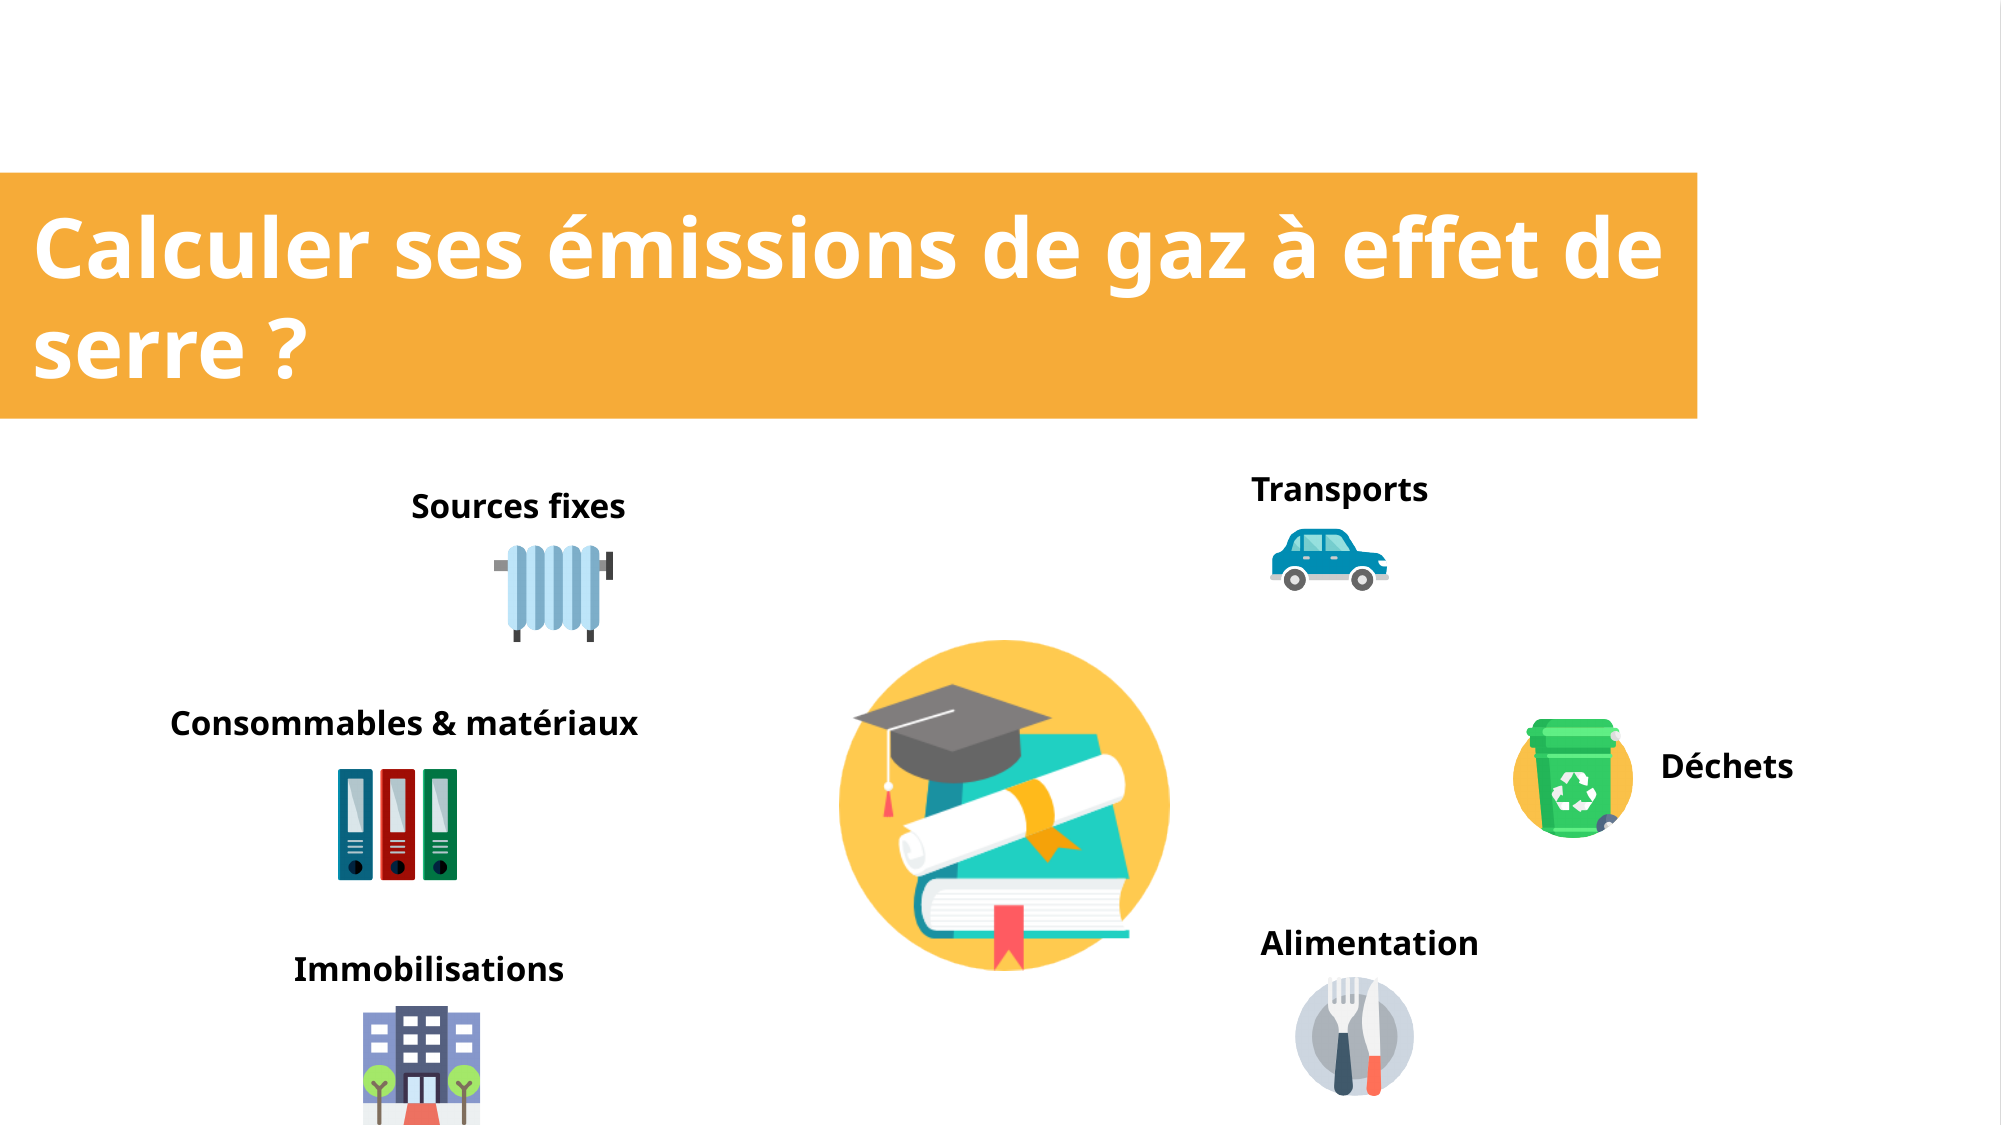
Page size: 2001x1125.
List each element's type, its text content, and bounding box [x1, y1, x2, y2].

text_box Consommables & matériaux [155, 694, 750, 789]
picture [361, 1006, 481, 1125]
picture [1513, 719, 1633, 839]
text_box Déchets [1645, 737, 1823, 793]
list Calculer ses émissions de gaz à effet de serre ? [0, 172, 1698, 419]
text_box Alimentation [1245, 915, 1739, 1010]
text_box Transports [1236, 460, 1889, 556]
picture [494, 534, 614, 654]
text_box Immobilisations [279, 940, 969, 1036]
picture [337, 765, 457, 884]
text_box Sources fixes [396, 478, 1119, 573]
picture [350, 862, 361, 873]
picture [839, 640, 1170, 971]
picture [1269, 499, 1389, 619]
picture [1294, 977, 1414, 1096]
picture [348, 779, 363, 832]
